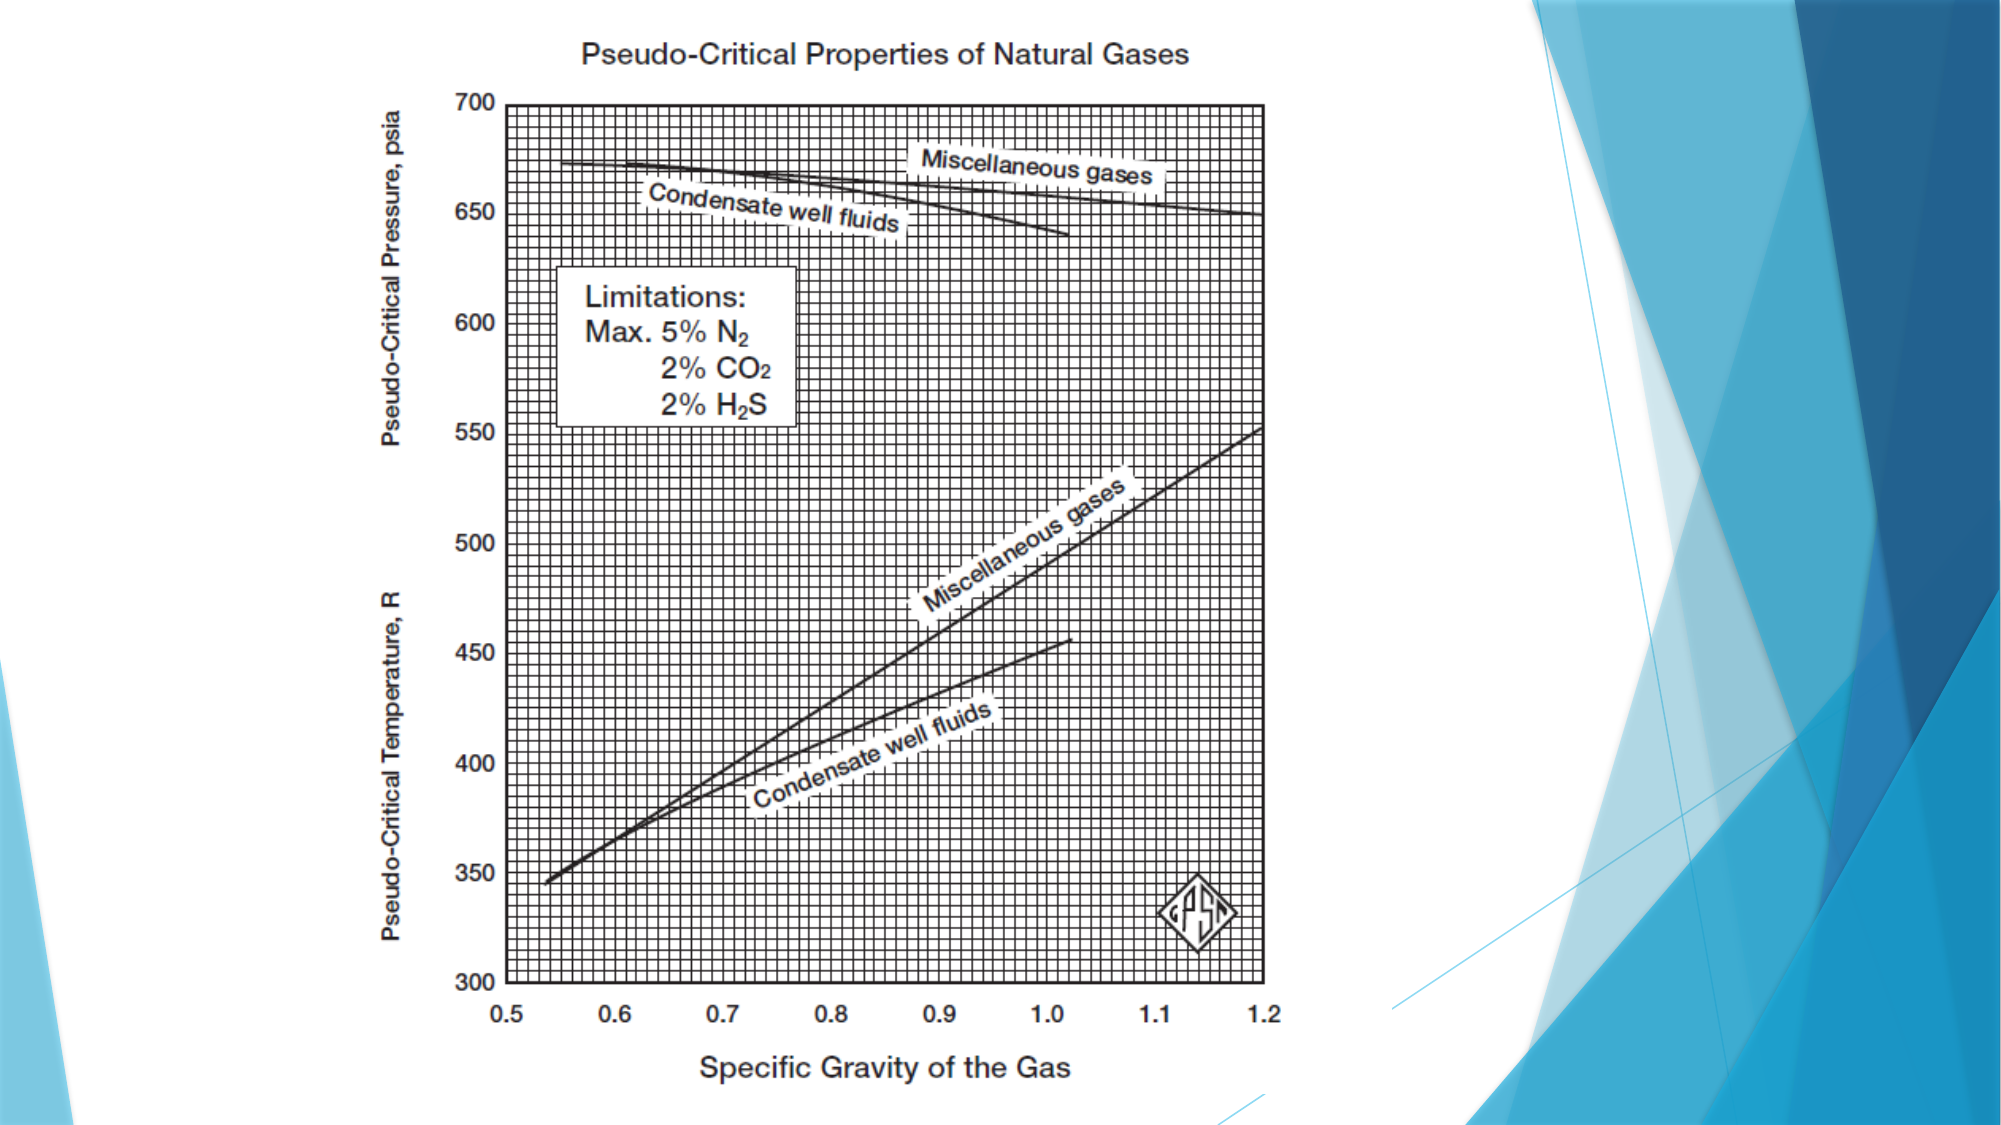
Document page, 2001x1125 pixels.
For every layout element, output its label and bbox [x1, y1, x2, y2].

list [323, 13, 1392, 1094]
